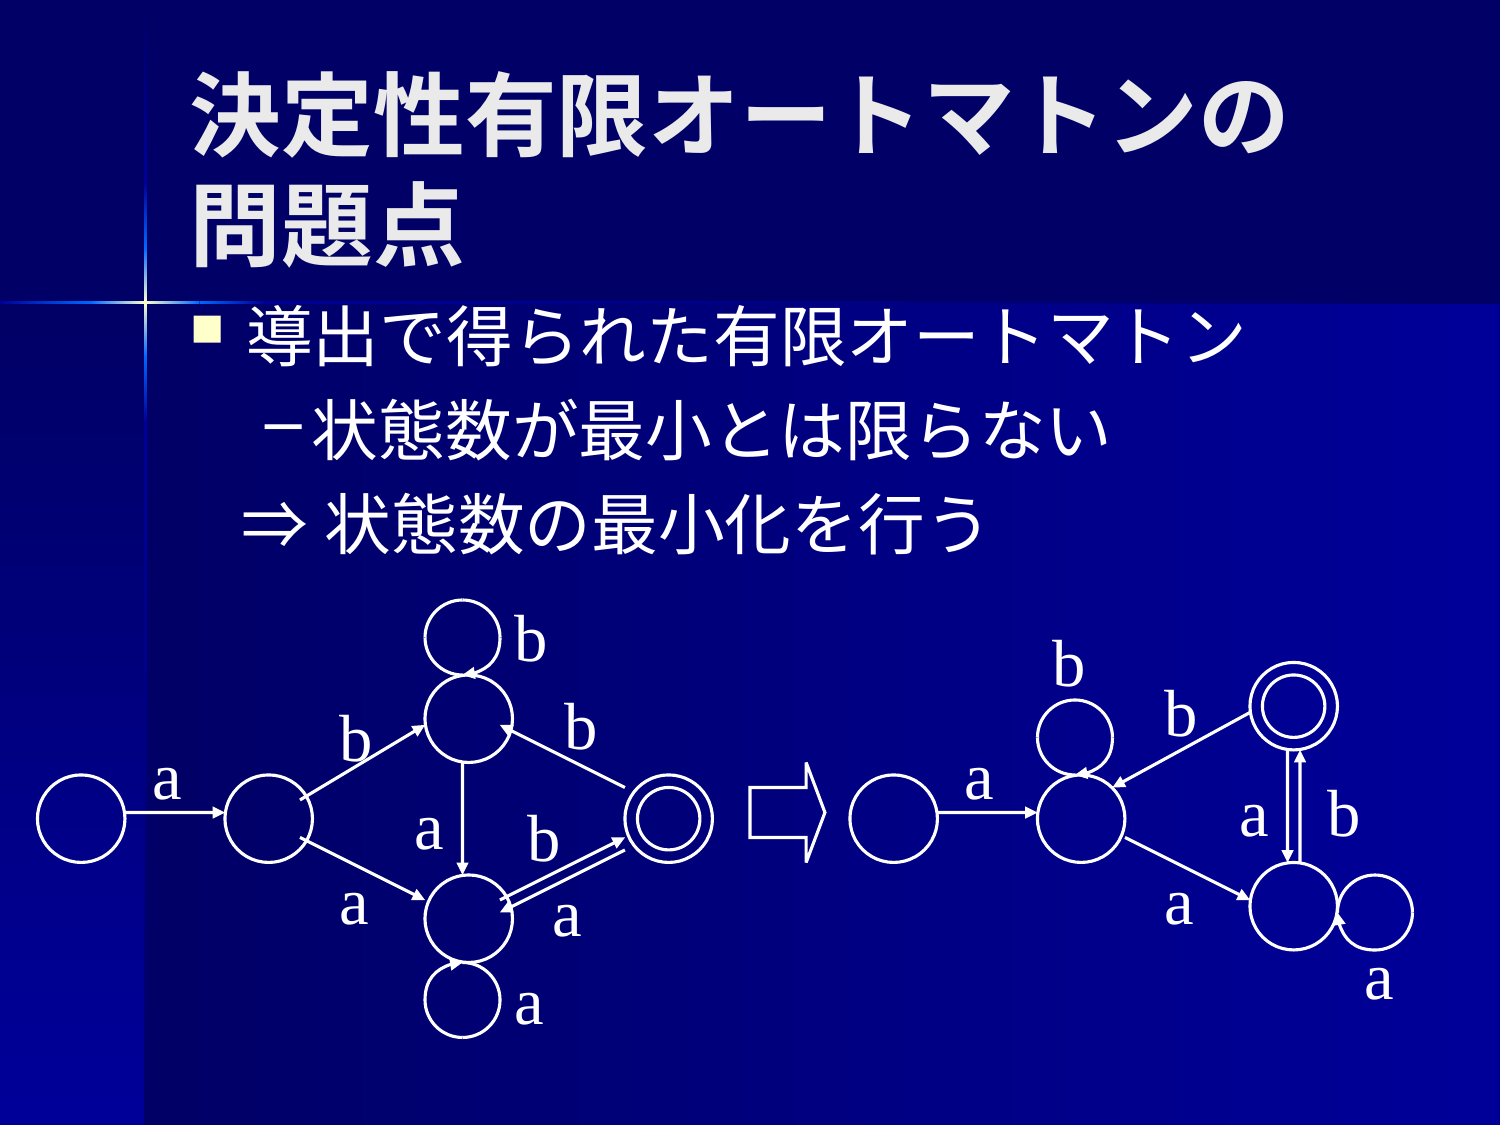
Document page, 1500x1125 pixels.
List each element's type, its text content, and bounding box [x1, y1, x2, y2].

list 導出で得られた有限オートマトン 状態数が最小とは限らない [174, 287, 1413, 526]
title 決定性有限オートマトンの 問題点 [174, 49, 1413, 286]
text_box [749, 612, 1413, 1021]
text_box ⇒状態数の最小化を行う [227, 474, 1007, 571]
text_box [37, 587, 713, 1046]
